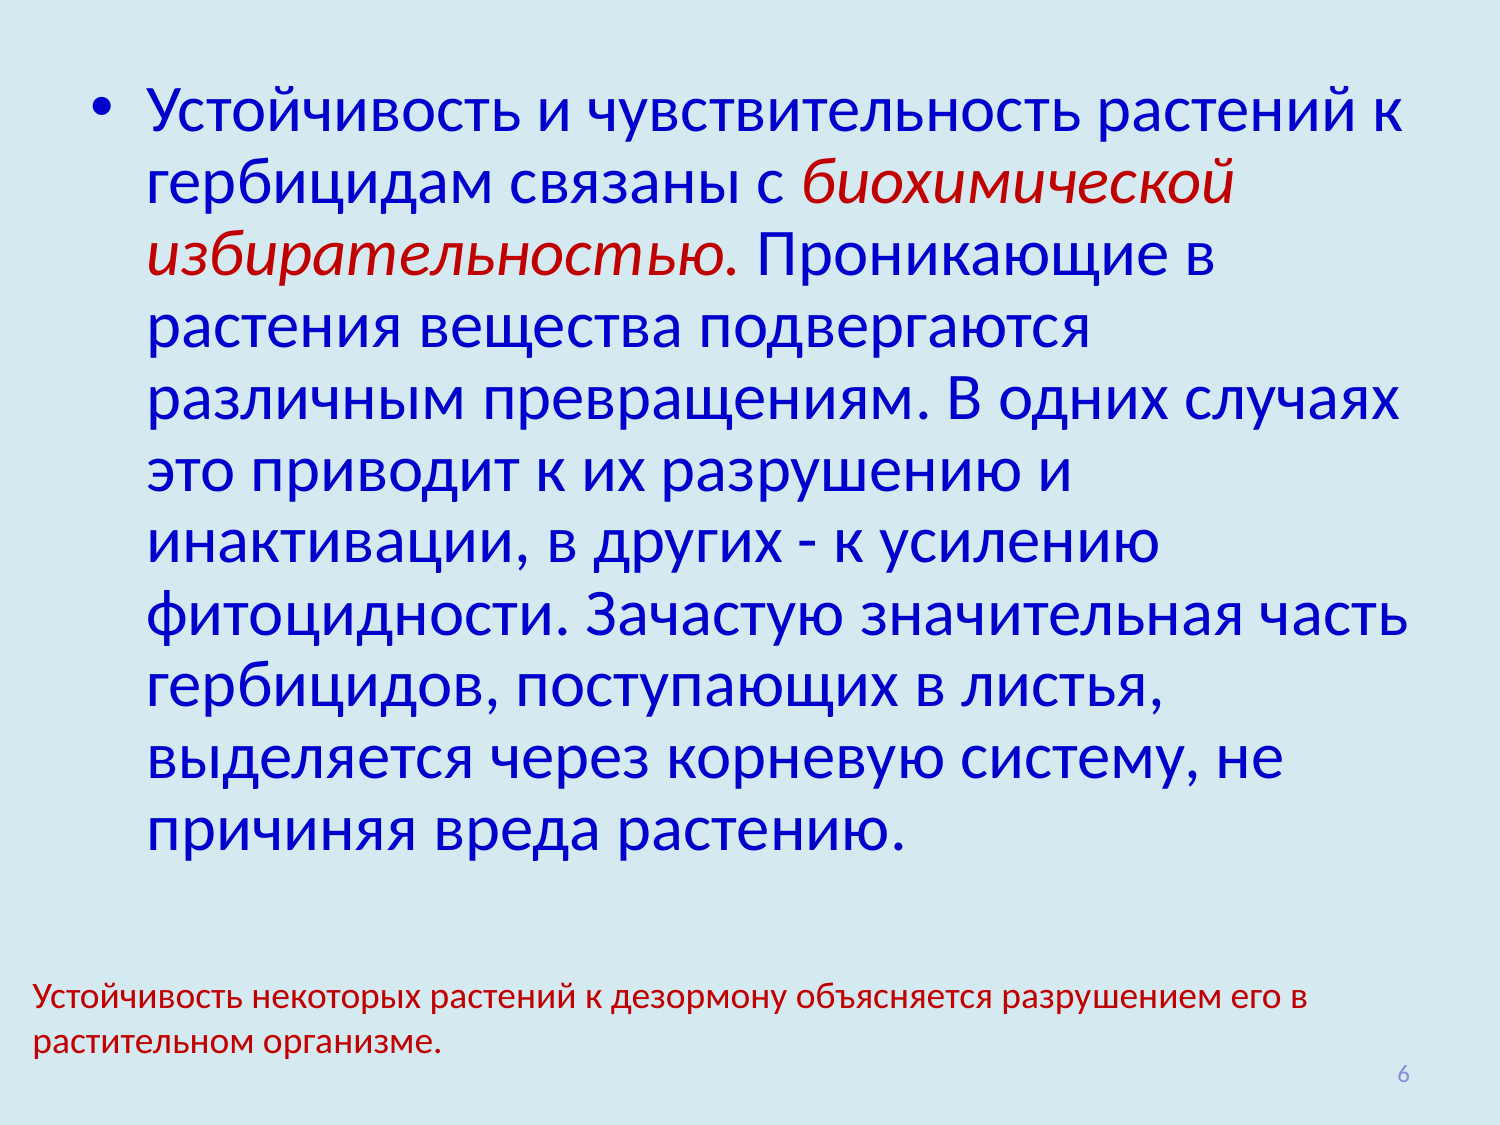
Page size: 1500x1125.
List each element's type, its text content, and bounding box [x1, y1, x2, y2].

slide_number 6 [1074, 1042, 1425, 1103]
list Устойчивость и чувствительность растений к гербицидам связаны с биохимической избирательностью. Проникающие в растения вещества подвергаются различным превращениям. В одних случаях это приводит к их разрушению и инактивации, в других - к усилению фитоцидности. Зачастую значительная часть гербицидов, поступающих в листья, выделяется через корневую систему, не причиняя вреда растению. [75, 66, 1425, 929]
text_box Устойчивость некоторых растений к дезормону объясняется разру­шением его в растительном организме. [17, 964, 1483, 1069]
